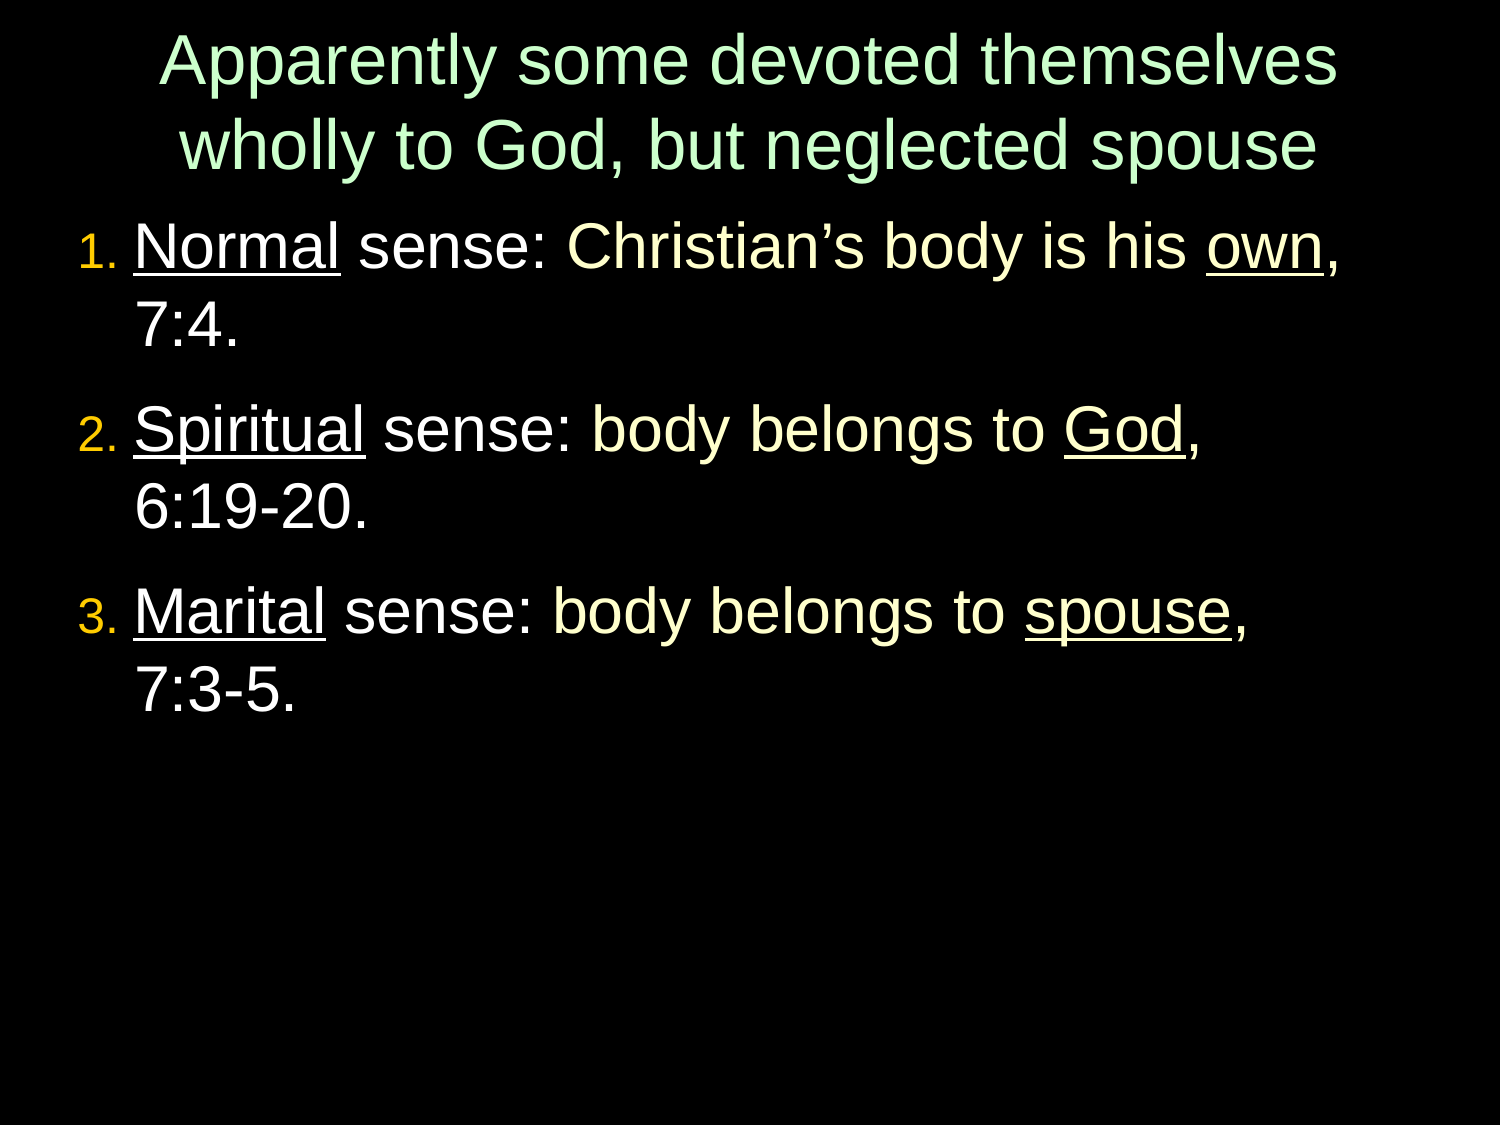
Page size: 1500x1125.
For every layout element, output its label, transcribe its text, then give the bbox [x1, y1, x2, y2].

title Apparently some devoted themselves wholly to God, but neglected spouse [75, 11, 1425, 187]
list 1. Normal sense: Christian’s body is his own, 7:4. 2. Spiritual sense: body belongs to God, 6:19-20. 3. Marital sense: body belongs to spouse, 7:3-5. [62, 196, 1438, 1022]
